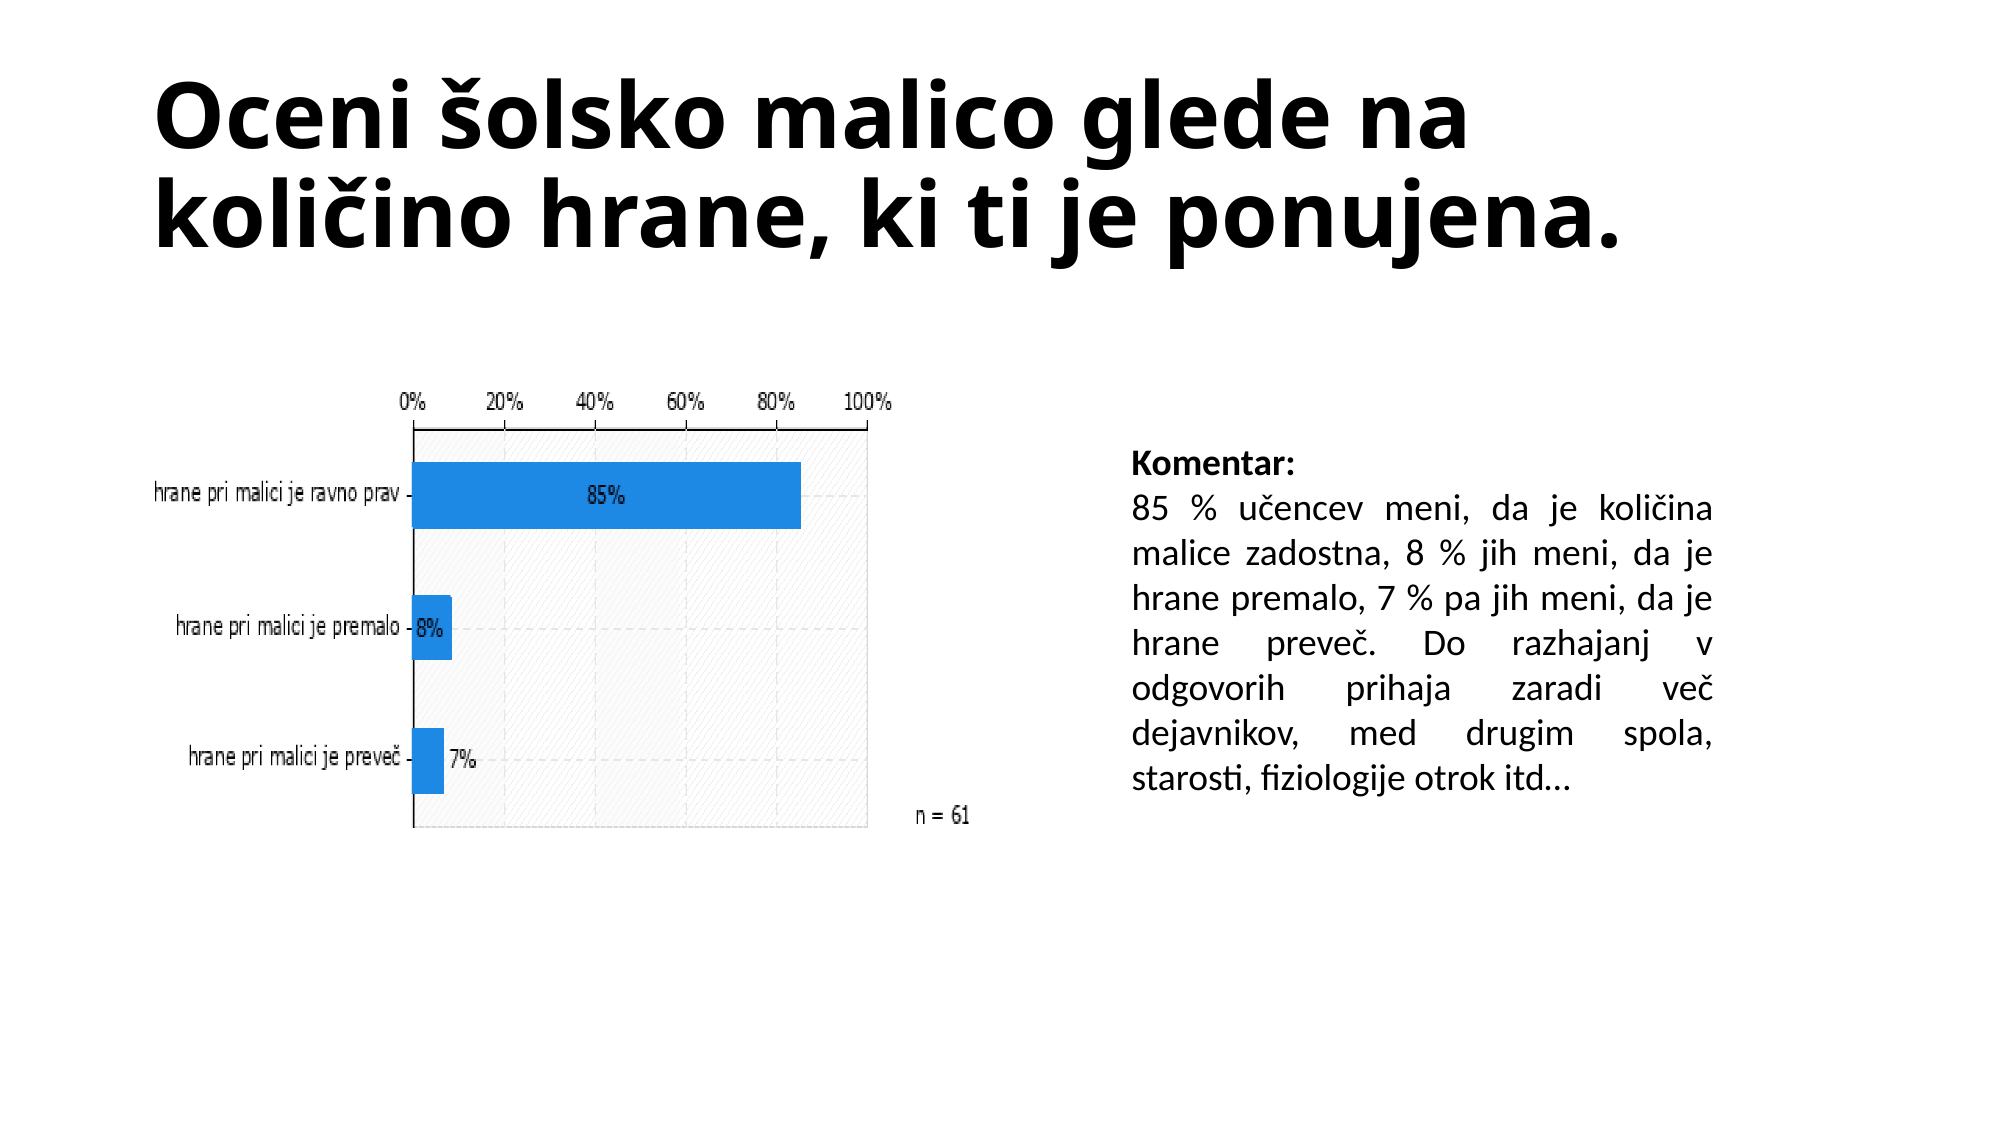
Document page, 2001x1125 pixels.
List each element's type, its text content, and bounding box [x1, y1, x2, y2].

title Oceni šolsko malico glede na količino hrane, ki ti je ponujena. [137, 59, 1863, 278]
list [137, 312, 969, 896]
text_box Komentar: 85 % učencev meni, da je količina malice zadostna, 8 % jih meni, da je hrane premalo, 7 % pa jih meni, da je hrane preveč. Do razhajanj v odgovorih prihaja zaradi več dejavnikov, med drugim spola, starosti, fiziologije otrok itd… [1116, 430, 1729, 806]
